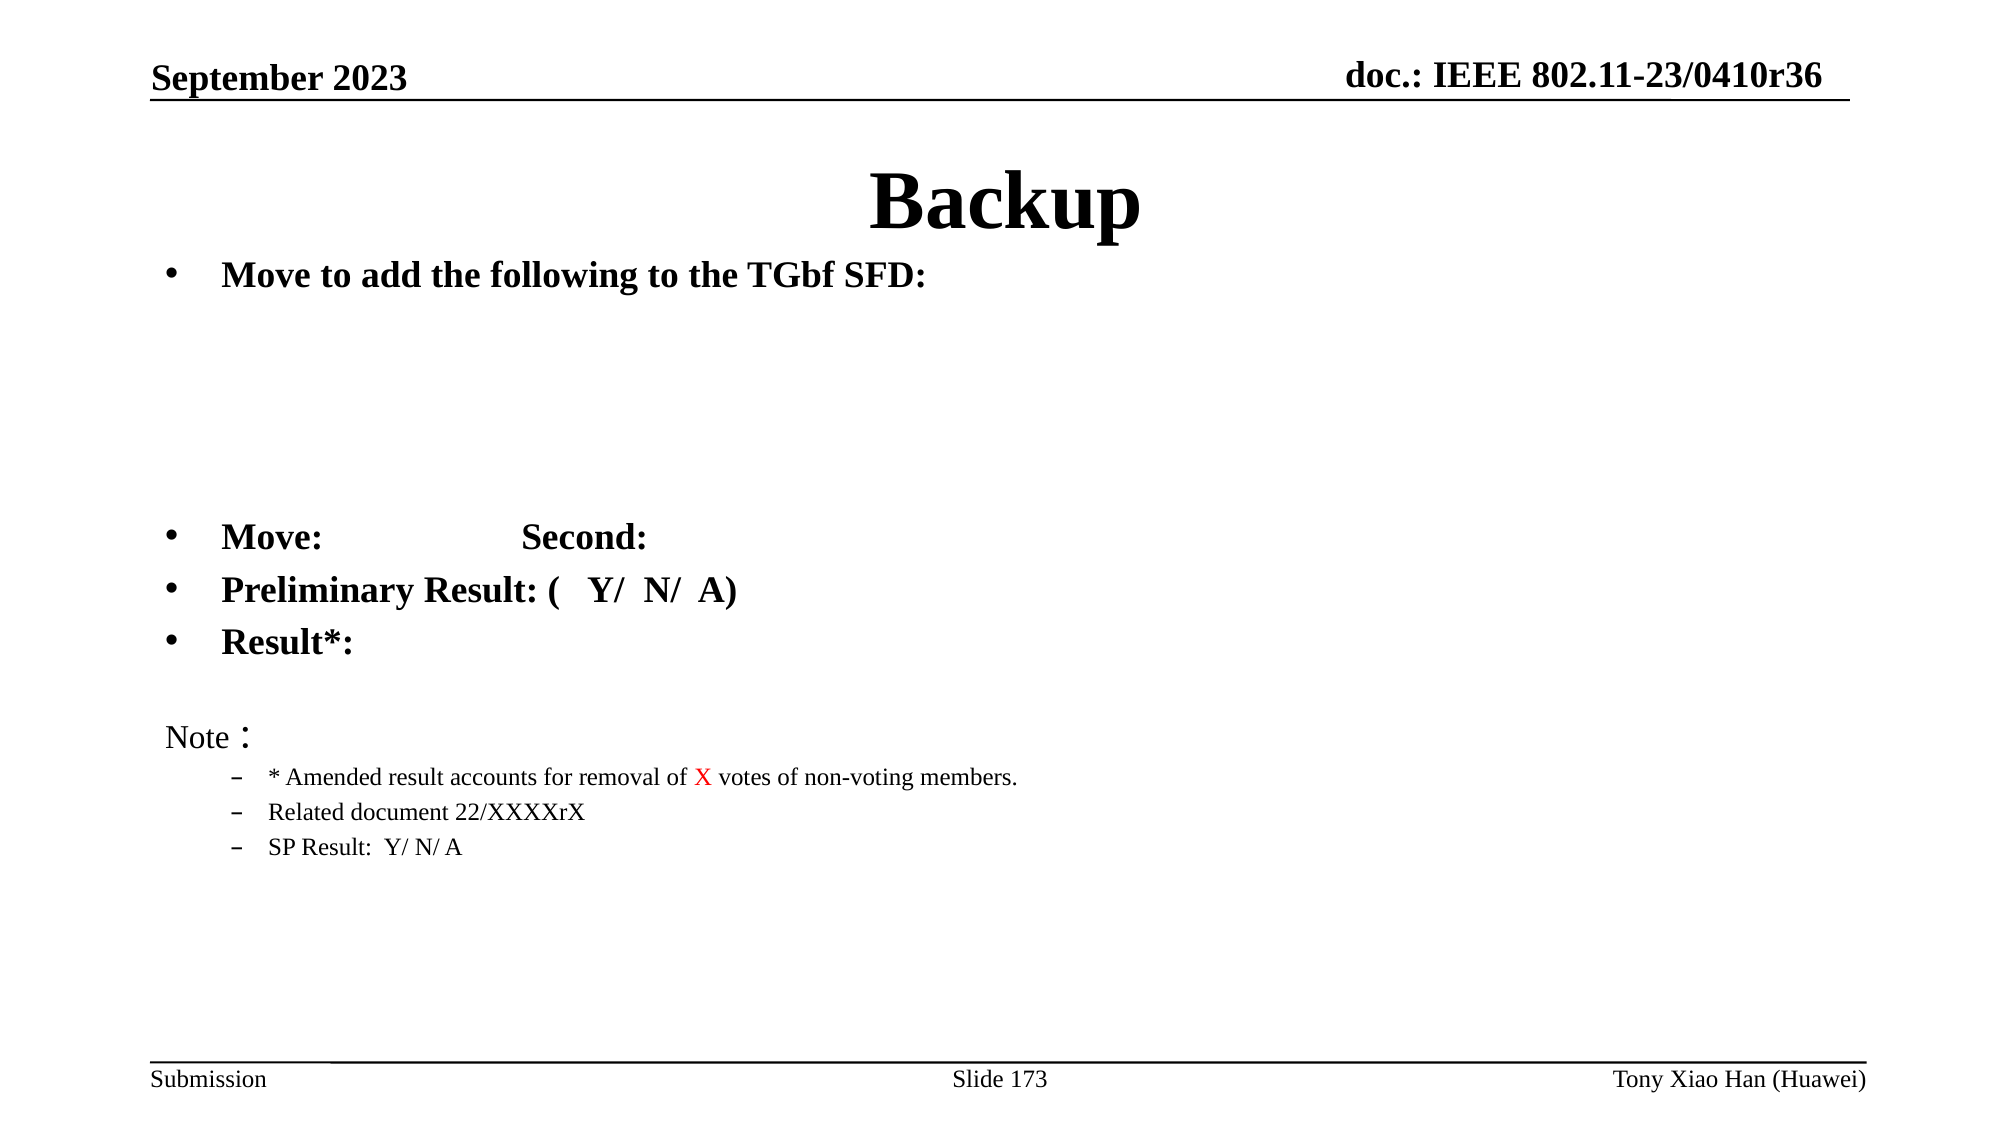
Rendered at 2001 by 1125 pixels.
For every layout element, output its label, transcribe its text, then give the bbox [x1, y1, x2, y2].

text_box Move to add the following to the TGbf SFD: Move: Second: Preliminary Result: ( Y/ N/ A) Result*: Note： * Amended result accounts for removal of X votes of non-voting members. Related document 22/XXXXrX SP Result: Y/ N/ A [149, 212, 1875, 900]
text_box Backup [368, 137, 1644, 212]
